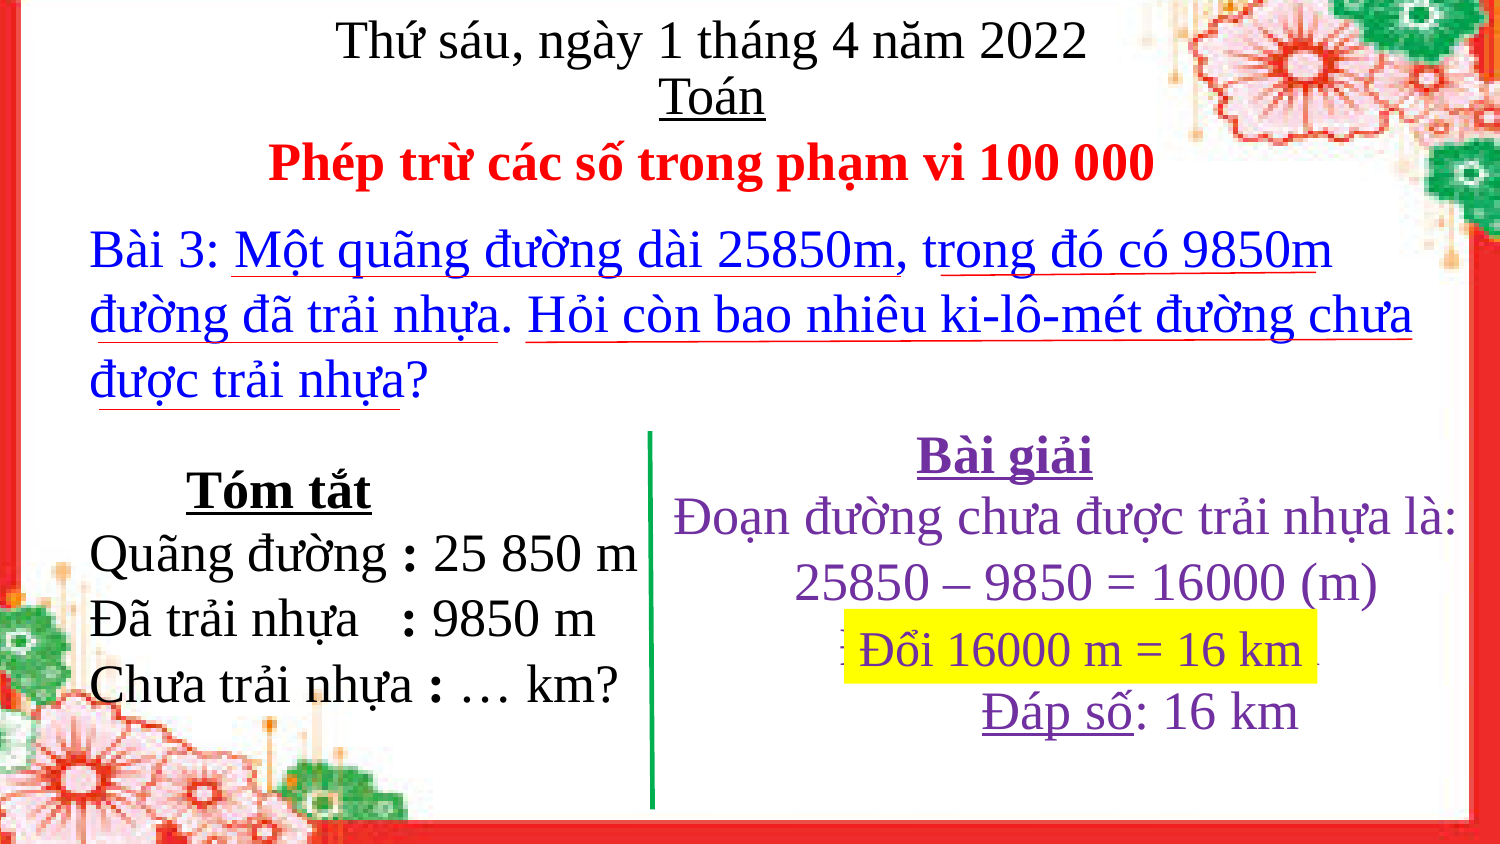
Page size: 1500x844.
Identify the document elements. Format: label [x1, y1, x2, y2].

text_box [940, 272, 1317, 276]
text_box [525, 339, 1413, 343]
picture [0, 0, 1500, 844]
